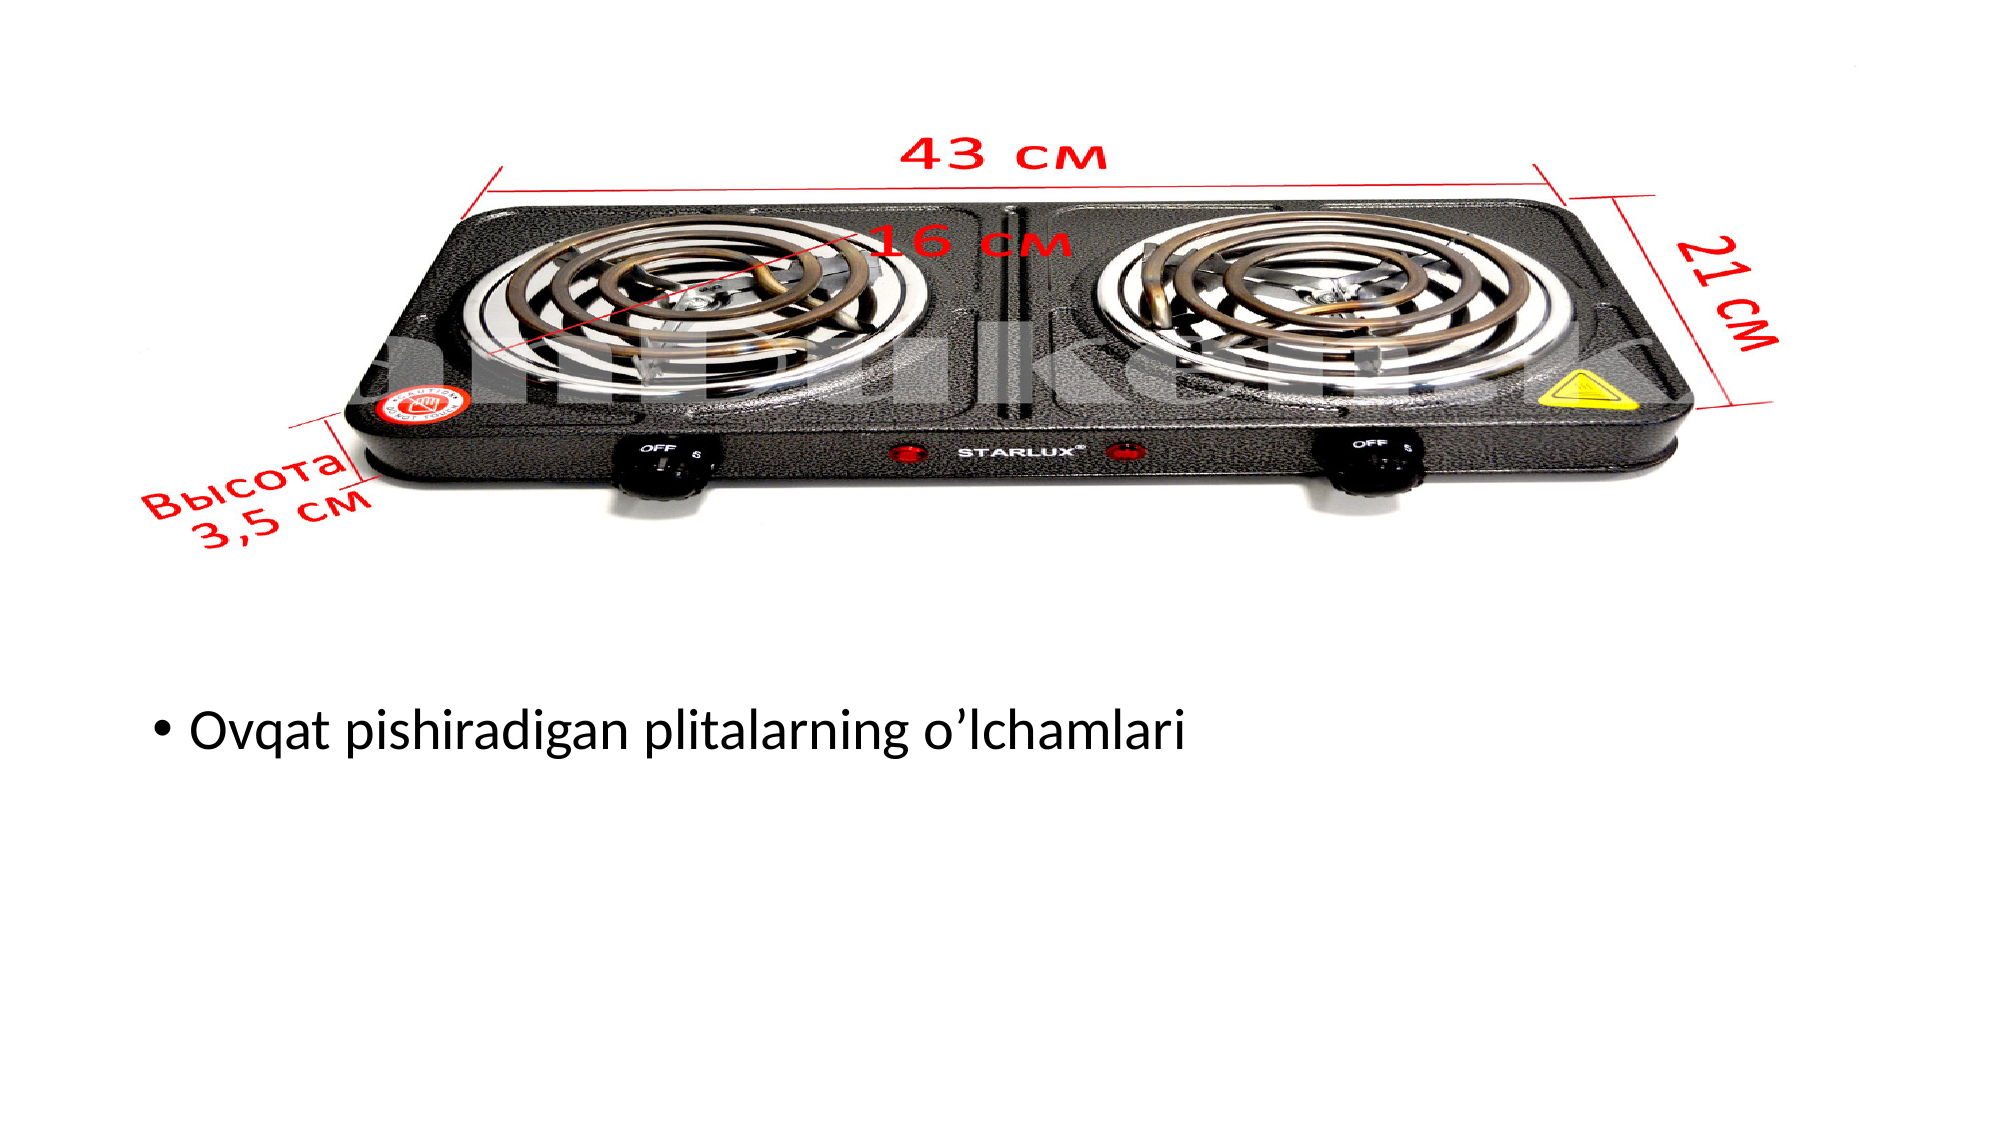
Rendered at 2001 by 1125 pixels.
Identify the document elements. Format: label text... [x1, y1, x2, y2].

list Ovqat pishiradigan plitalarning o’lchamlari [137, 691, 1863, 1014]
picture [137, 59, 1863, 669]
